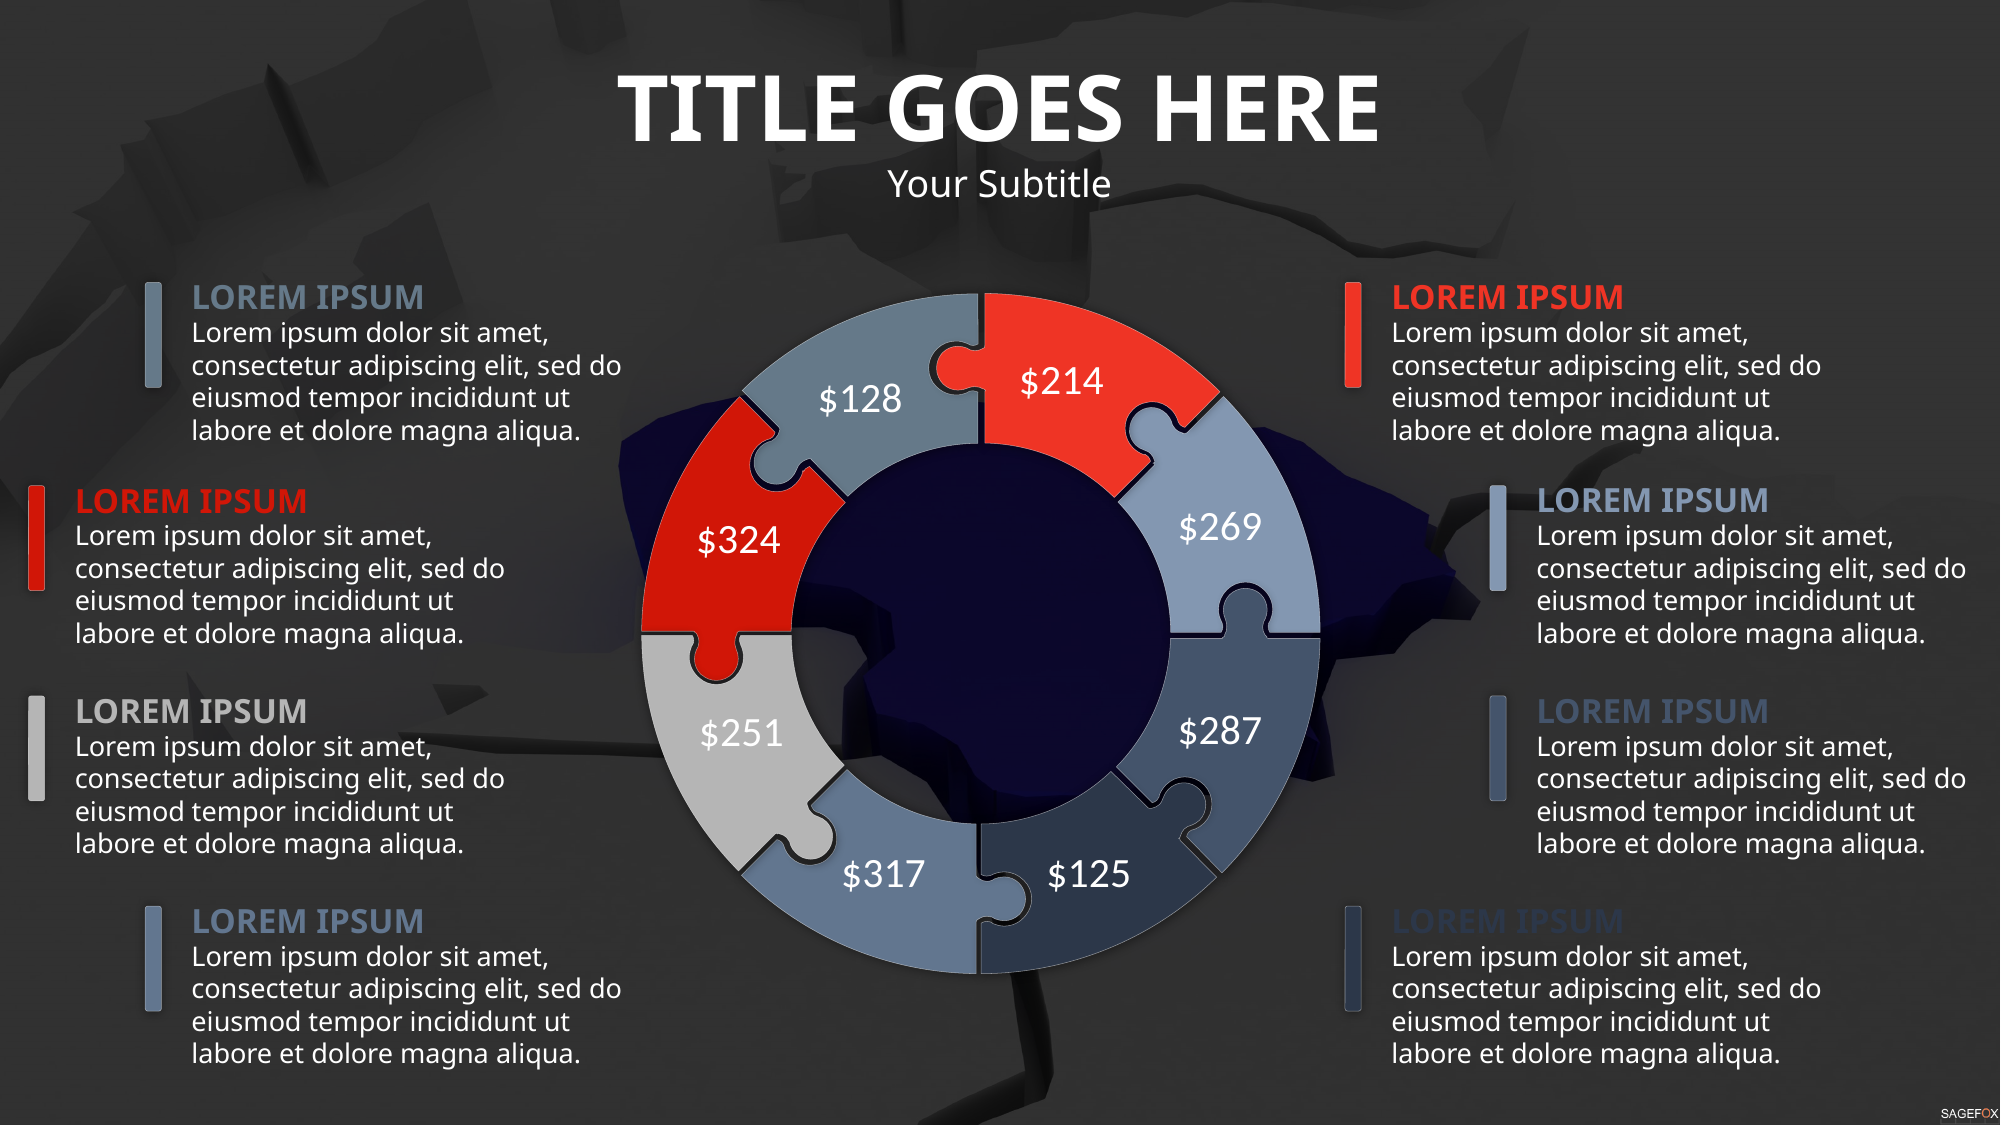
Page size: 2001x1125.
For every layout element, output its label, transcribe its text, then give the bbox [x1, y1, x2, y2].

text_box [27, 484, 46, 592]
text_box $251 [673, 697, 809, 763]
text_box [27, 694, 46, 802]
text_box [1121, 401, 1321, 633]
text_box [1343, 281, 1363, 389]
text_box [176, 269, 642, 459]
text_box [641, 635, 845, 871]
text_box [1488, 484, 1508, 592]
text_box [981, 771, 1217, 974]
text_box $214 [993, 345, 1129, 410]
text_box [176, 892, 642, 1082]
text_box $269 [1152, 491, 1288, 557]
text_box [1488, 694, 1508, 802]
text_box [936, 293, 1220, 498]
text_box [641, 396, 846, 677]
text_box [144, 281, 163, 389]
text_box [1117, 588, 1321, 872]
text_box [1376, 892, 1842, 1082]
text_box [1376, 269, 1842, 459]
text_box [1521, 472, 1987, 662]
picture [0, 0, 2001, 1125]
text_box [1343, 904, 1363, 1013]
text_box $128 [792, 363, 928, 429]
text_box TITLE GOES HERE Your Subtitle [548, 42, 1452, 212]
text_box [742, 293, 978, 495]
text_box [1521, 682, 1987, 872]
text_box [746, 774, 1024, 974]
text_box [144, 905, 163, 1013]
text_box $324 [671, 504, 806, 570]
text_box $317 [815, 838, 951, 903]
text_box $125 [1021, 838, 1157, 903]
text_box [60, 682, 525, 872]
text_box $287 [1152, 695, 1288, 760]
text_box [60, 472, 526, 662]
